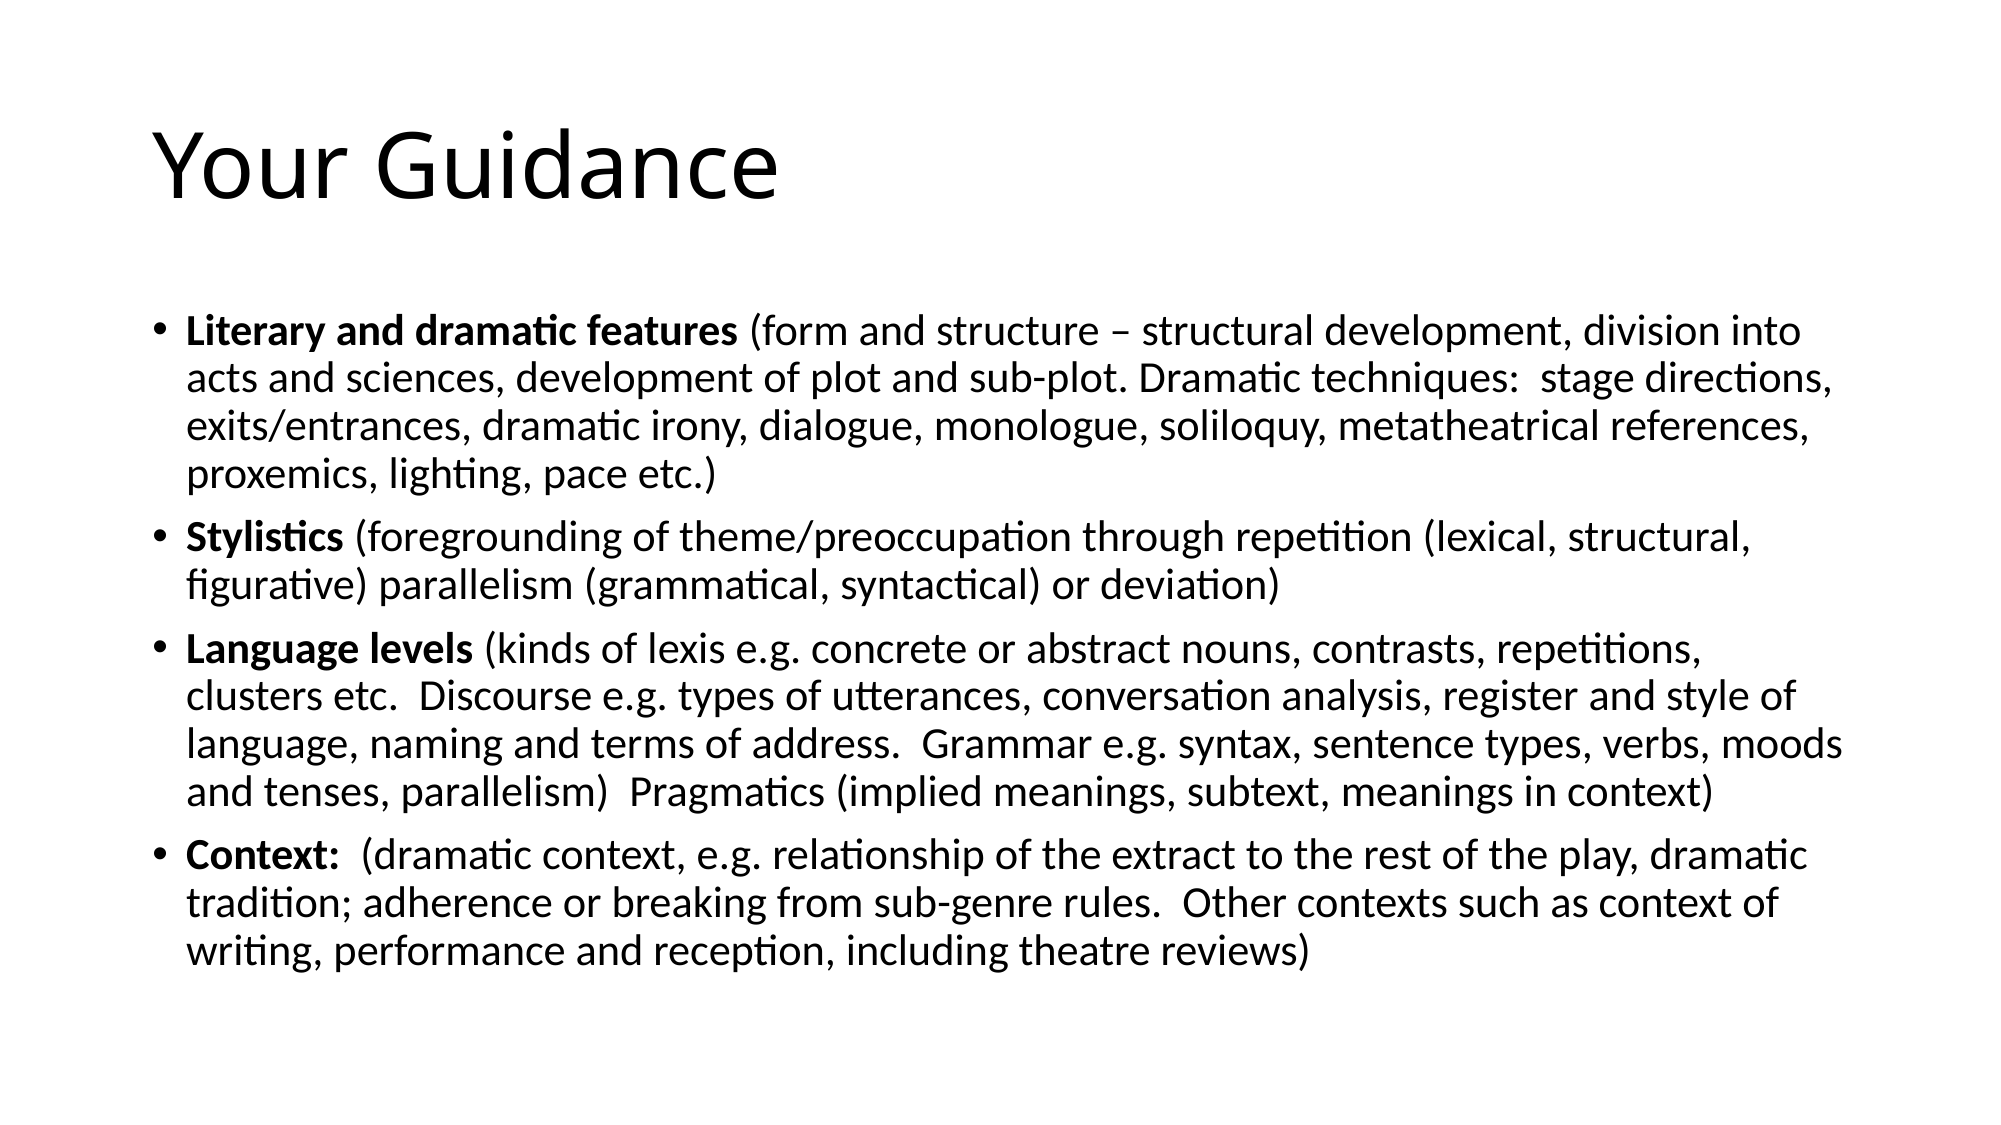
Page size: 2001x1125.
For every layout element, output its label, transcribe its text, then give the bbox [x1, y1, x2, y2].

list Literary and dramatic features (form and structure – structural development, division into acts and sciences, development of plot and sub-plot. Dramatic techniques: stage directions, exits/entrances, dramatic irony, dialogue, monologue, soliloquy, metatheatrical references, proxemics, lighting, pace etc.) Stylistics (foregrounding of theme/preoccupation through repetition (lexical, structural, figurative) parallelism (grammatical, syntactical) or deviation) Language levels (kinds of lexis e.g. concrete or abstract nouns, contrasts, repetitions, clusters etc. Discourse e.g. types of utterances, conversation analysis, register and style of language, naming and terms of address. Grammar e.g. syntax, sentence types, verbs, moods and tenses, parallelism) Pragmatics (implied meanings, subtext, meanings in context) Context: (dramatic context, e.g. relationship of the extract to the rest of the play, dramatic tradition; adherence or breaking from sub-genre rules. Other contexts such as context of writing, performance and reception, including theatre reviews) [137, 299, 1863, 1014]
title Your Guidance [137, 59, 1863, 278]
